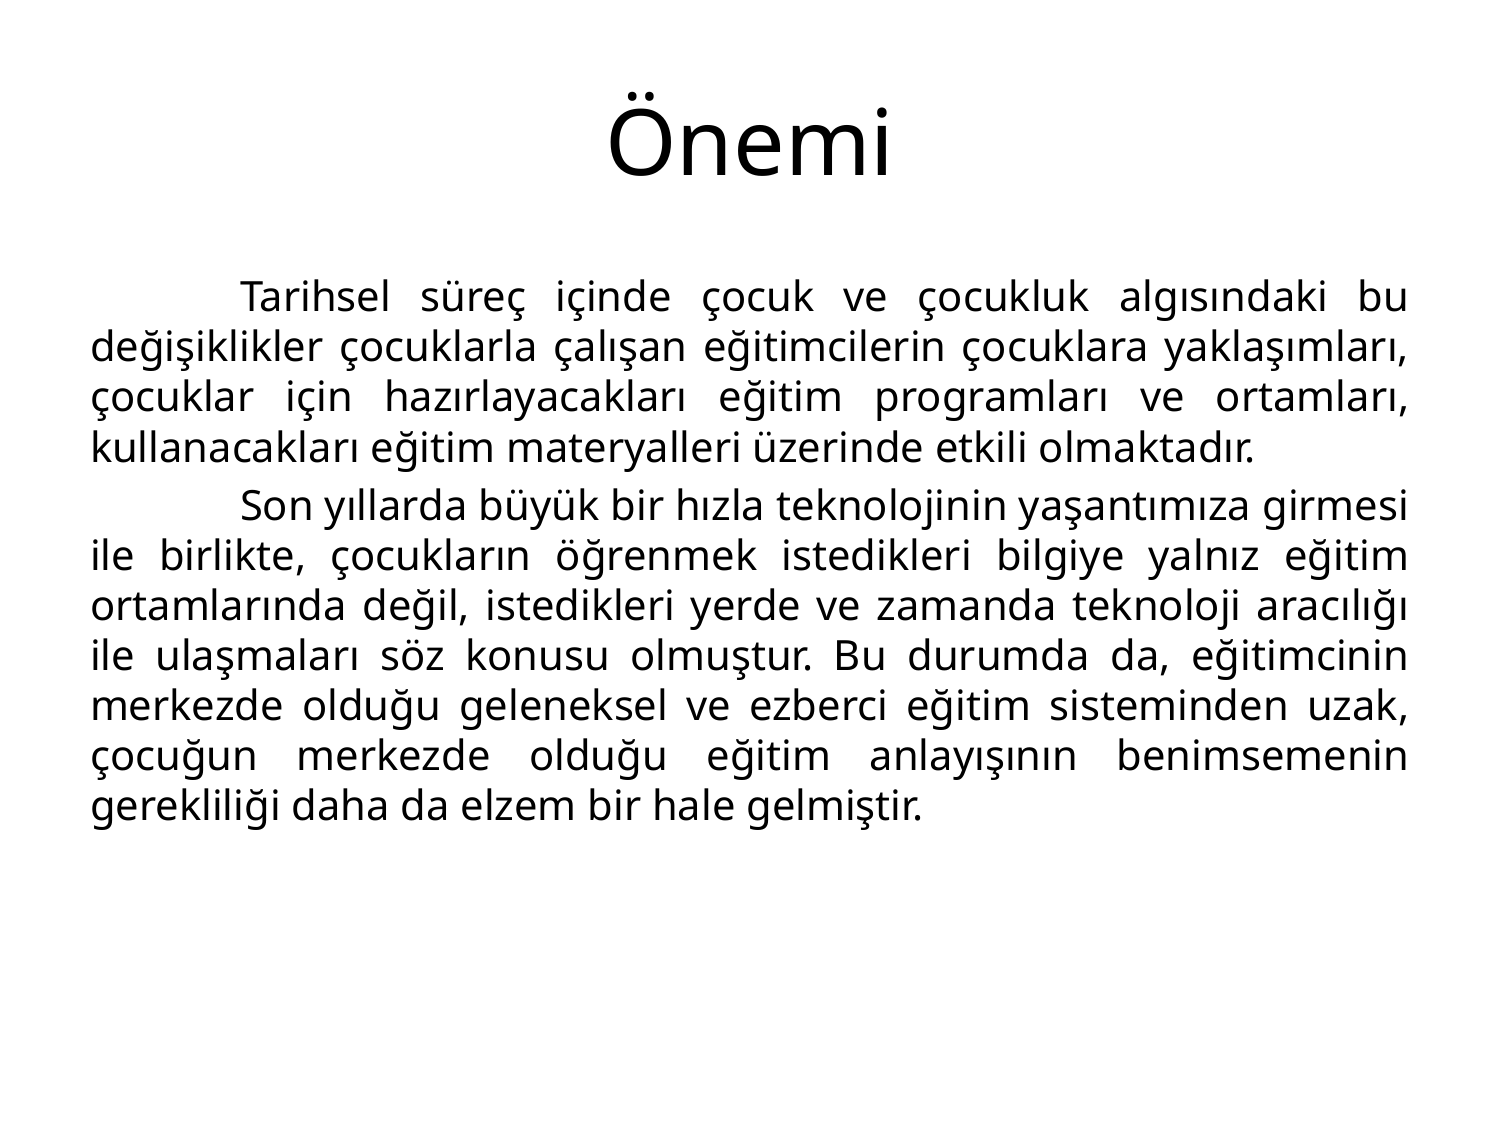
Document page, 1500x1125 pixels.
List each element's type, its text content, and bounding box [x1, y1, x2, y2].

list Tarihsel süreç içinde çocuk ve çocukluk algısındaki bu değişiklikler çocuklarla çalışan eğitimcilerin çocuklara yaklaşımları, çocuklar için hazırlayacakları eğitim programları ve ortamları, kullanacakları eğitim materyalleri üzerinde etkili olmaktadır. Son yıllarda büyük bir hızla teknolojinin yaşantımıza girmesi ile birlikte, çocukların öğrenmek istedikleri bilgiye yalnız eğitim ortamlarında değil, istedikleri yerde ve zamanda teknoloji aracılığı ile ulaşmaları söz konusu olmuştur. Bu durumda da, eğitimcinin merkezde olduğu geleneksel ve ezberci eğitim sisteminden uzak, çocuğun merkezde olduğu eğitim anlayışının benimsemenin gerekliliği daha da elzem bir hale gelmiştir. [75, 262, 1425, 1005]
title Önemi [75, 45, 1425, 233]
